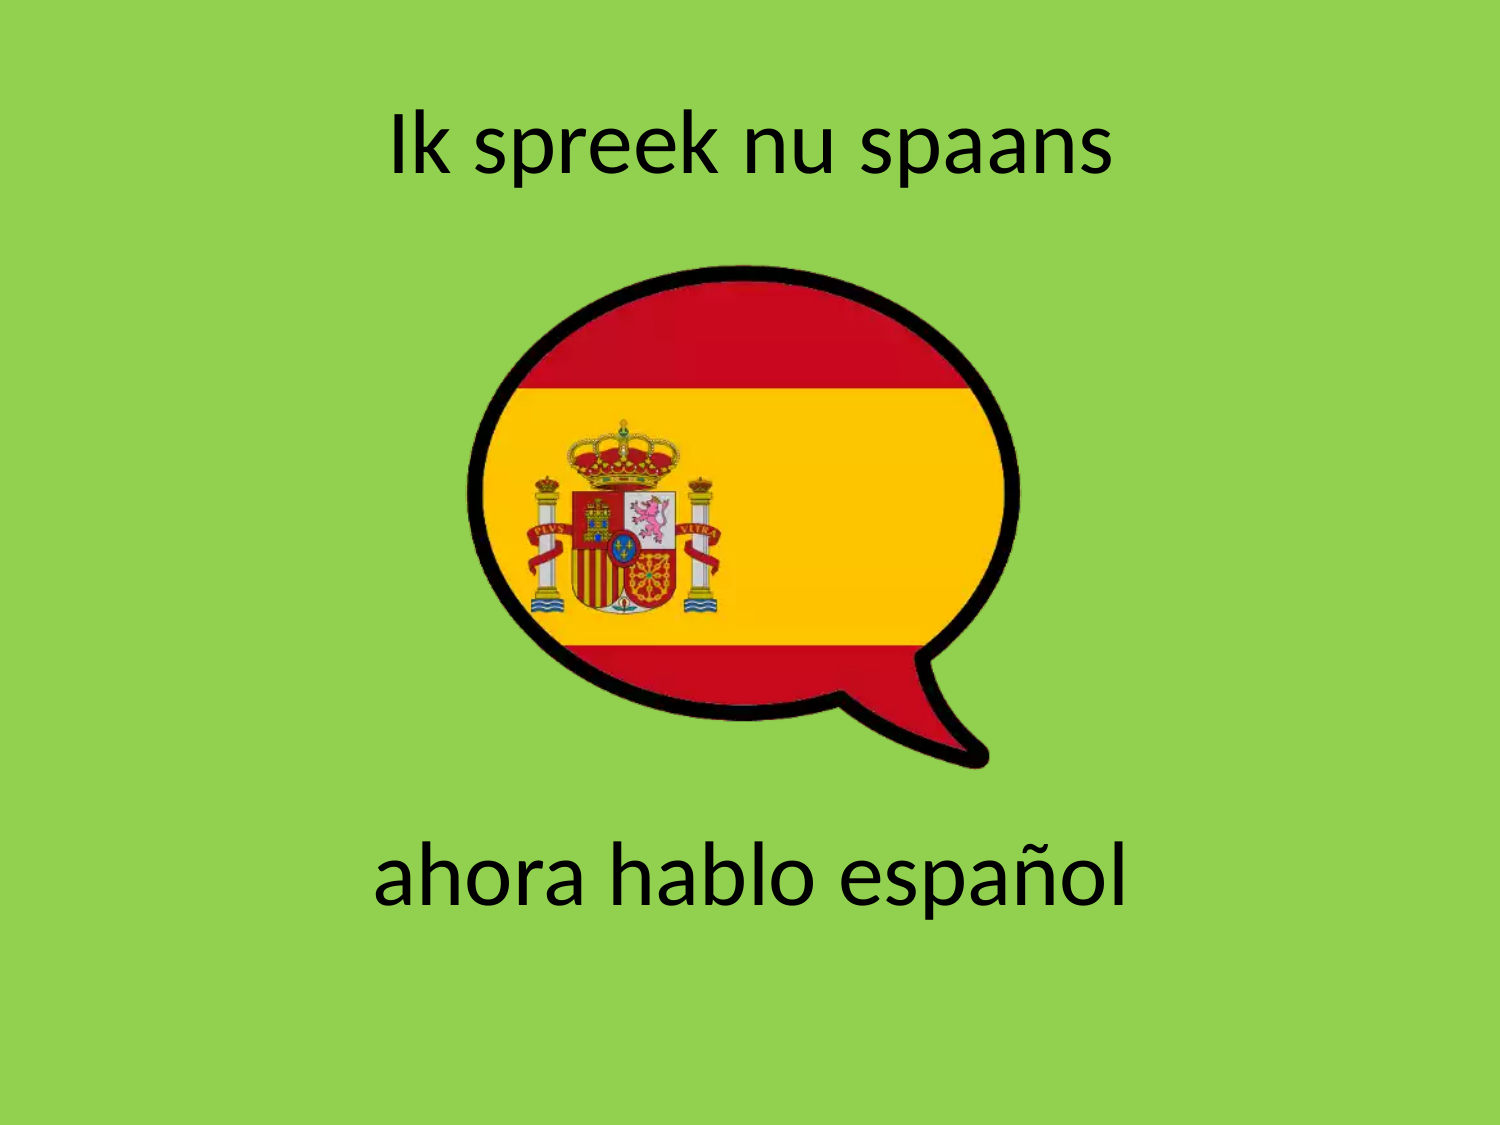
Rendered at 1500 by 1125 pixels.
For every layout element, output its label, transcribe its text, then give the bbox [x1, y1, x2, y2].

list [366, 260, 1137, 774]
title Ik spreek nu spaans [76, 42, 1427, 231]
text_box ahora hablo español [76, 775, 1427, 963]
